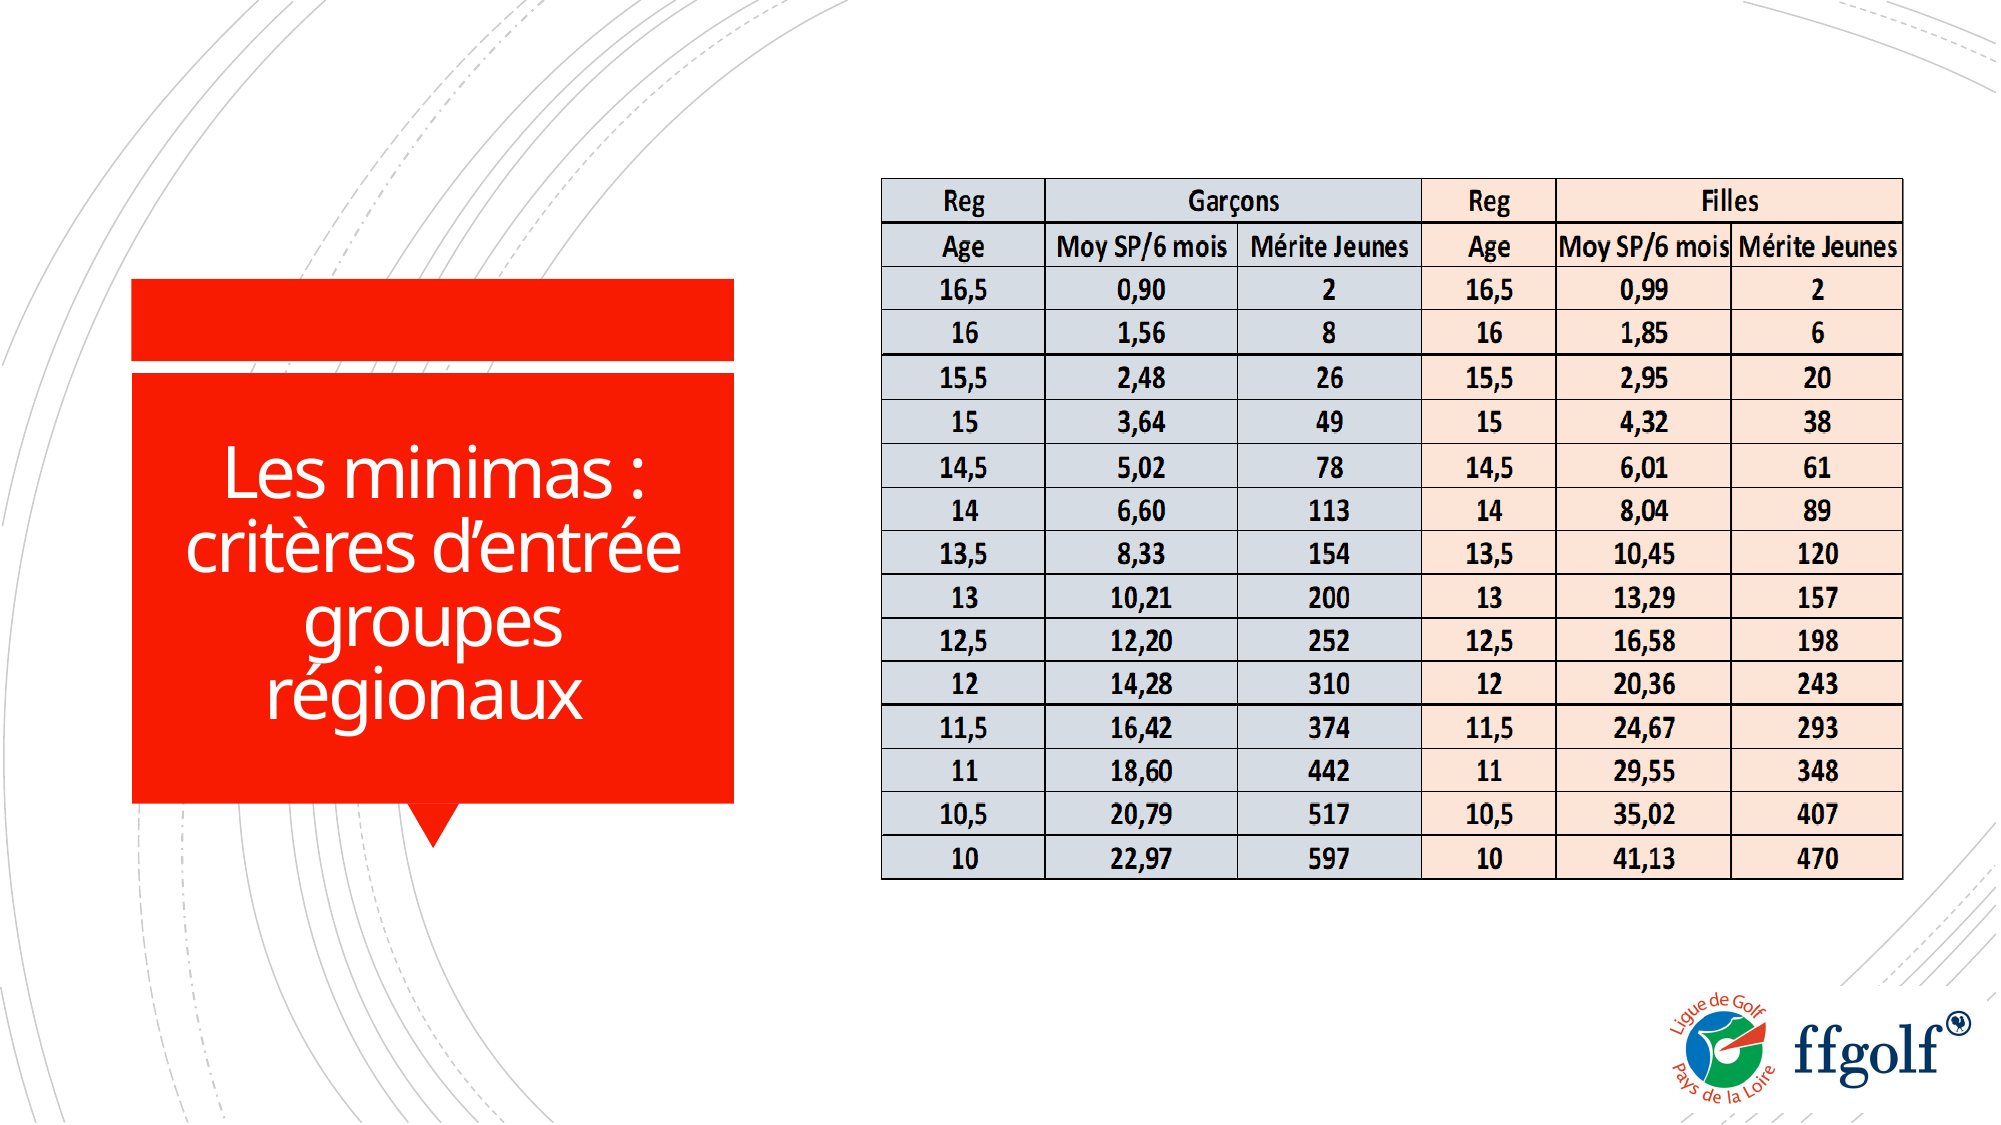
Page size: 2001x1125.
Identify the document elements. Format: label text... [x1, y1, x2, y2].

picture [1659, 986, 1988, 1114]
title Les minimas : critères d’entrée groupes régionaux [145, 385, 720, 789]
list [881, 178, 1904, 882]
